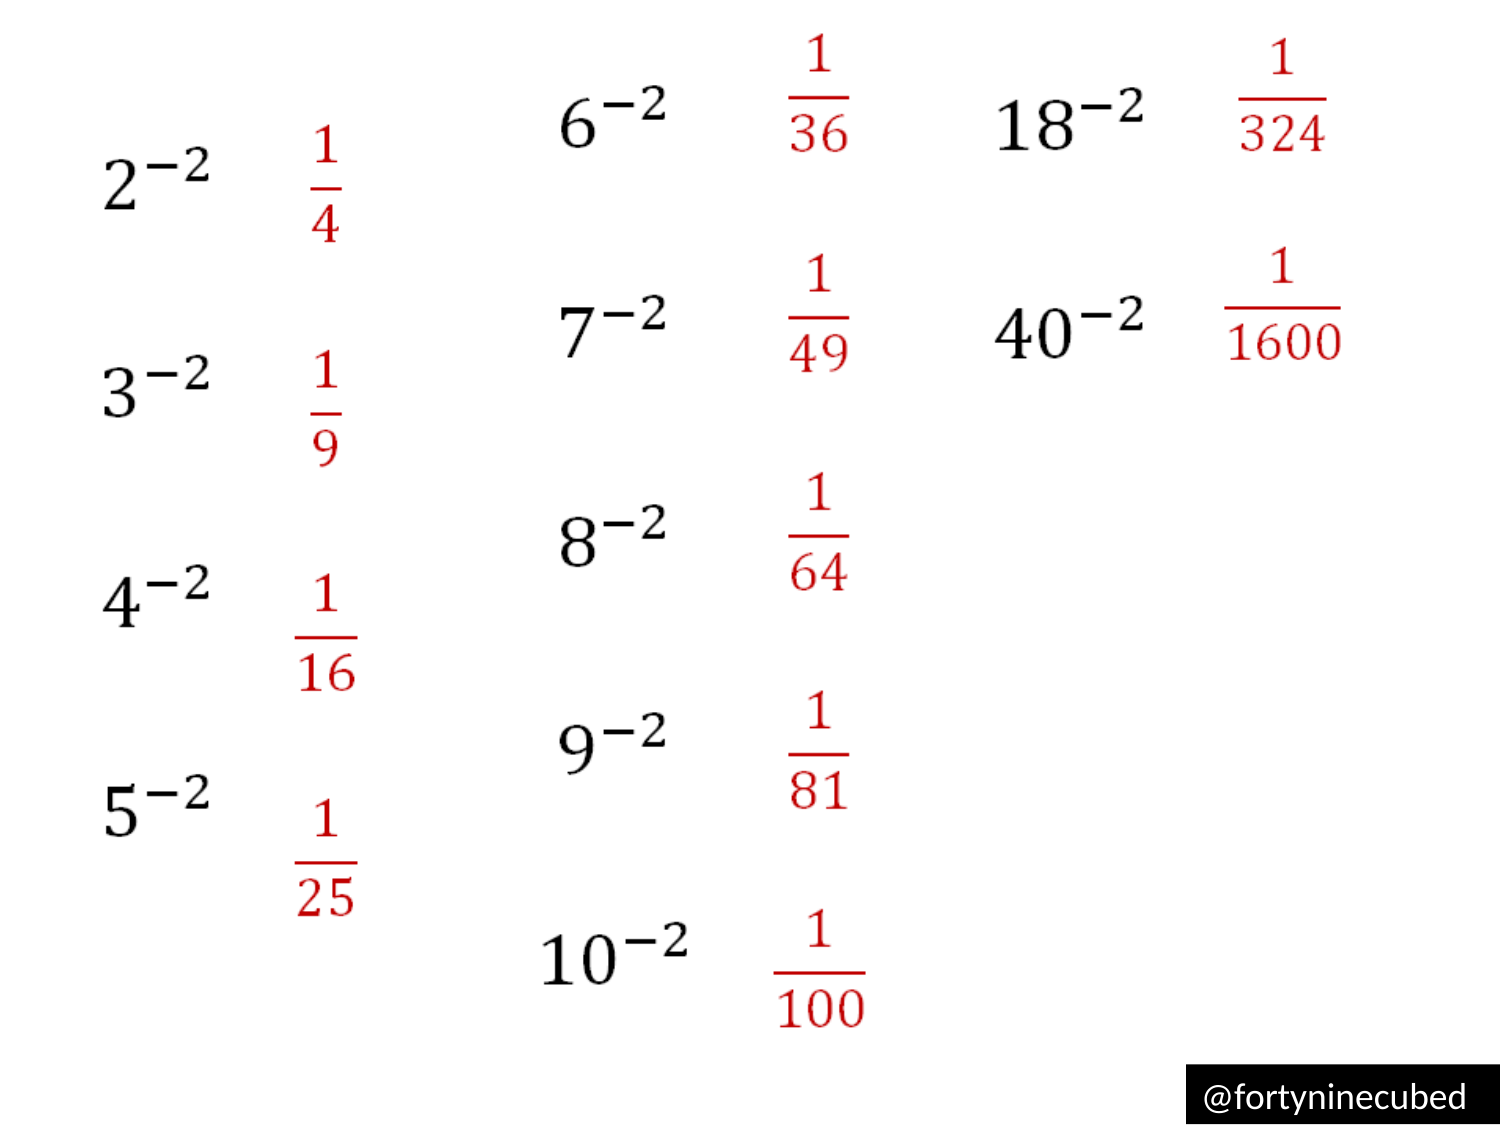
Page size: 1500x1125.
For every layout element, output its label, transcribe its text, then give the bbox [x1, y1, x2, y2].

picture [941, 50, 1174, 379]
text_box @fortyninecubed [1186, 1064, 1500, 1125]
picture [31, 100, 386, 921]
picture [1190, 0, 1363, 393]
picture [502, 59, 709, 1016]
picture [723, 29, 925, 1044]
